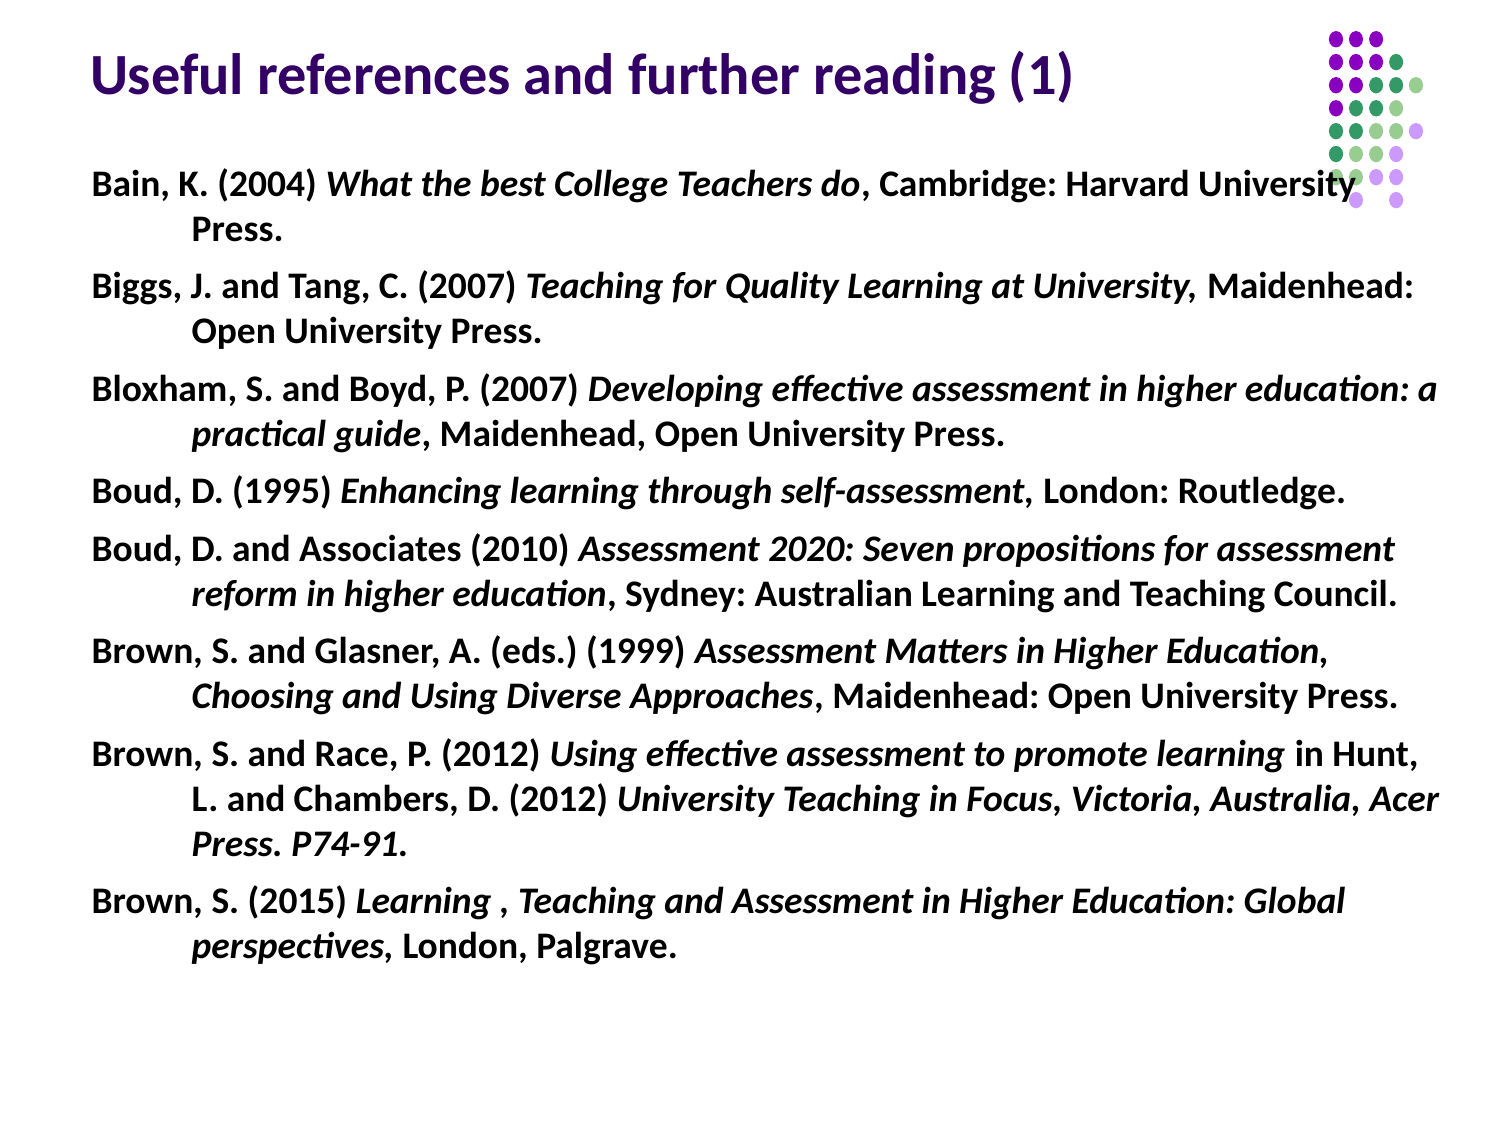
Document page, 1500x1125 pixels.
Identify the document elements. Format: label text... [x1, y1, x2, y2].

title Useful references and further reading (1) [74, 19, 1313, 114]
list Bain, K. (2004) What the best College Teachers do, Cambridge: Harvard University Press. Biggs, J. and Tang, C. (2007) Teaching for Quality Learning at University, Maidenhead: Open University Press. Bloxham, S. and Boyd, P. (2007) Developing effective assessment in higher education: a practical guide, Maidenhead, Open University Press. Boud, D. (1995) Enhancing learning through self-assessment, London: Routledge. Boud, D. and Associates (2010) Assessment 2020: Seven propositions for assessment reform in higher education, Sydney: Australian Learning and Teaching Council. Brown, S. and Glasner, A. (eds.) (1999) Assessment Matters in Higher Education, Choosing and Using Diverse Approaches, Maidenhead: Open University Press. Brown, S. and Race, P. (2012) Using effective assessment to promote learning in Hunt, L. and Chambers, D. (2012) University Teaching in Focus, Victoria, Australia, Acer Press. P74-91. Brown, S. (2015) Learning , Teaching and Assessment in Higher Education: Global perspectives, London, Palgrave. [76, 151, 1459, 1073]
